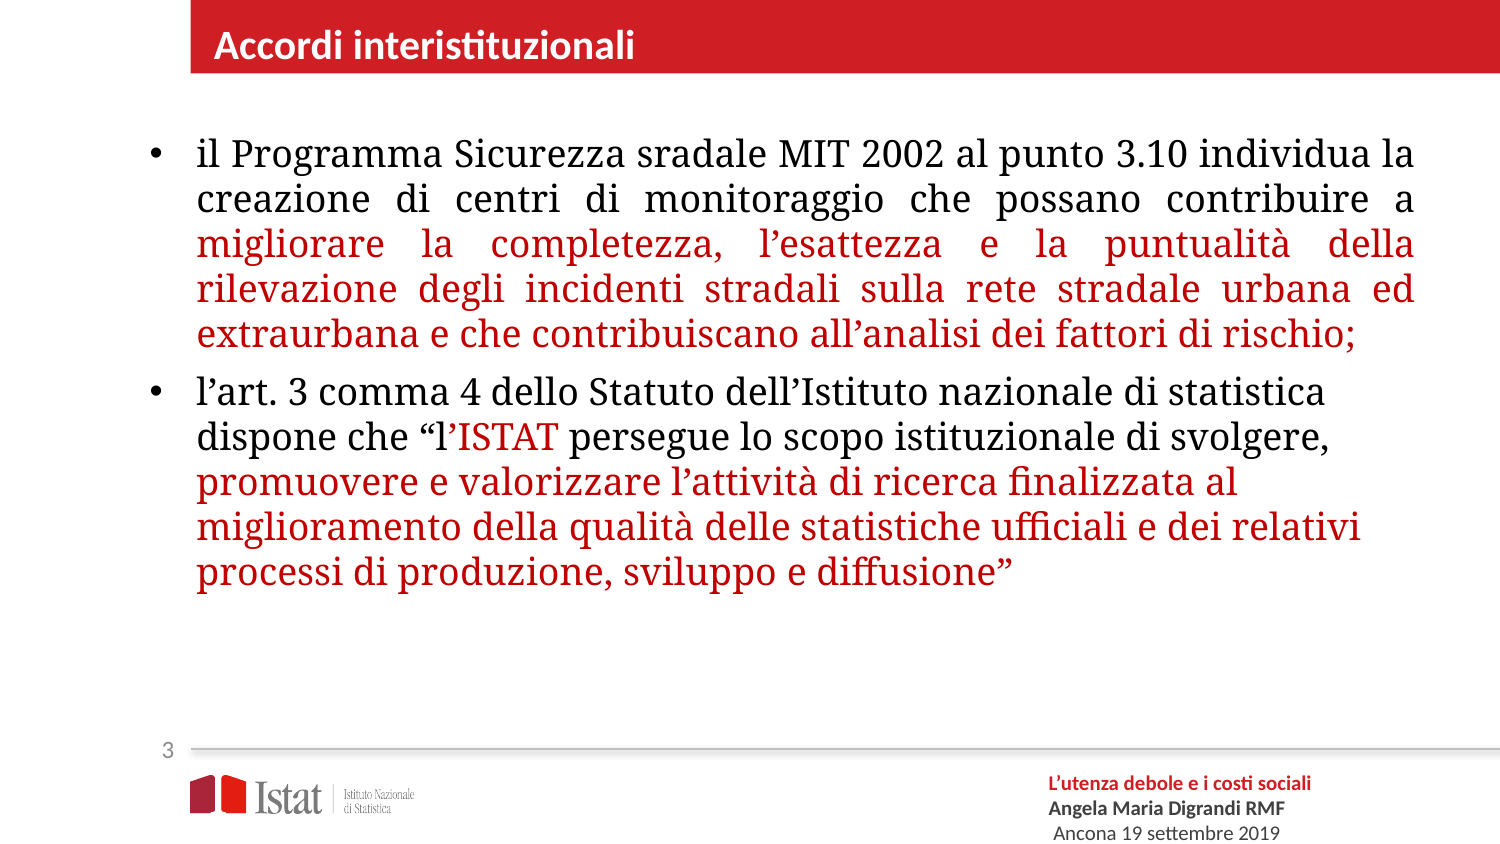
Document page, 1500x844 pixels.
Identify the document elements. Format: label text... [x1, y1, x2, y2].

text_box il Programma Sicurezza sradale MIT 2002 al punto 3.10 individua la creazione di centri di monitoraggio che possano contribuire a migliorare la completezza, l’esattezza e la puntualità della rilevazione degli incidenti stradali sulla rete stradale urbana ed extraurbana e che contribuiscano all’analisi dei fattori di rischio; l’art. 3 comma 4 dello Statuto dell’Istituto nazionale di statistica dispone che “l’ISTAT persegue lo scopo istituzionale di svolgere, promuovere e valorizzare l’attività di ricerca finalizzata al miglioramento della qualità delle statistiche ufficiali e dei relativi processi di produzione, sviluppo e diffusione” [134, 122, 1432, 648]
text_box Accordi interistituzionali [214, 17, 1463, 68]
text_box L’utenza debole e i costi sociali Angela Maria Digrandi RMF Ancona 19 settembre 2019 [1048, 769, 1463, 844]
slide_number 3 [122, 725, 190, 771]
picture [190, 775, 414, 814]
text_box [190, 0, 1500, 74]
